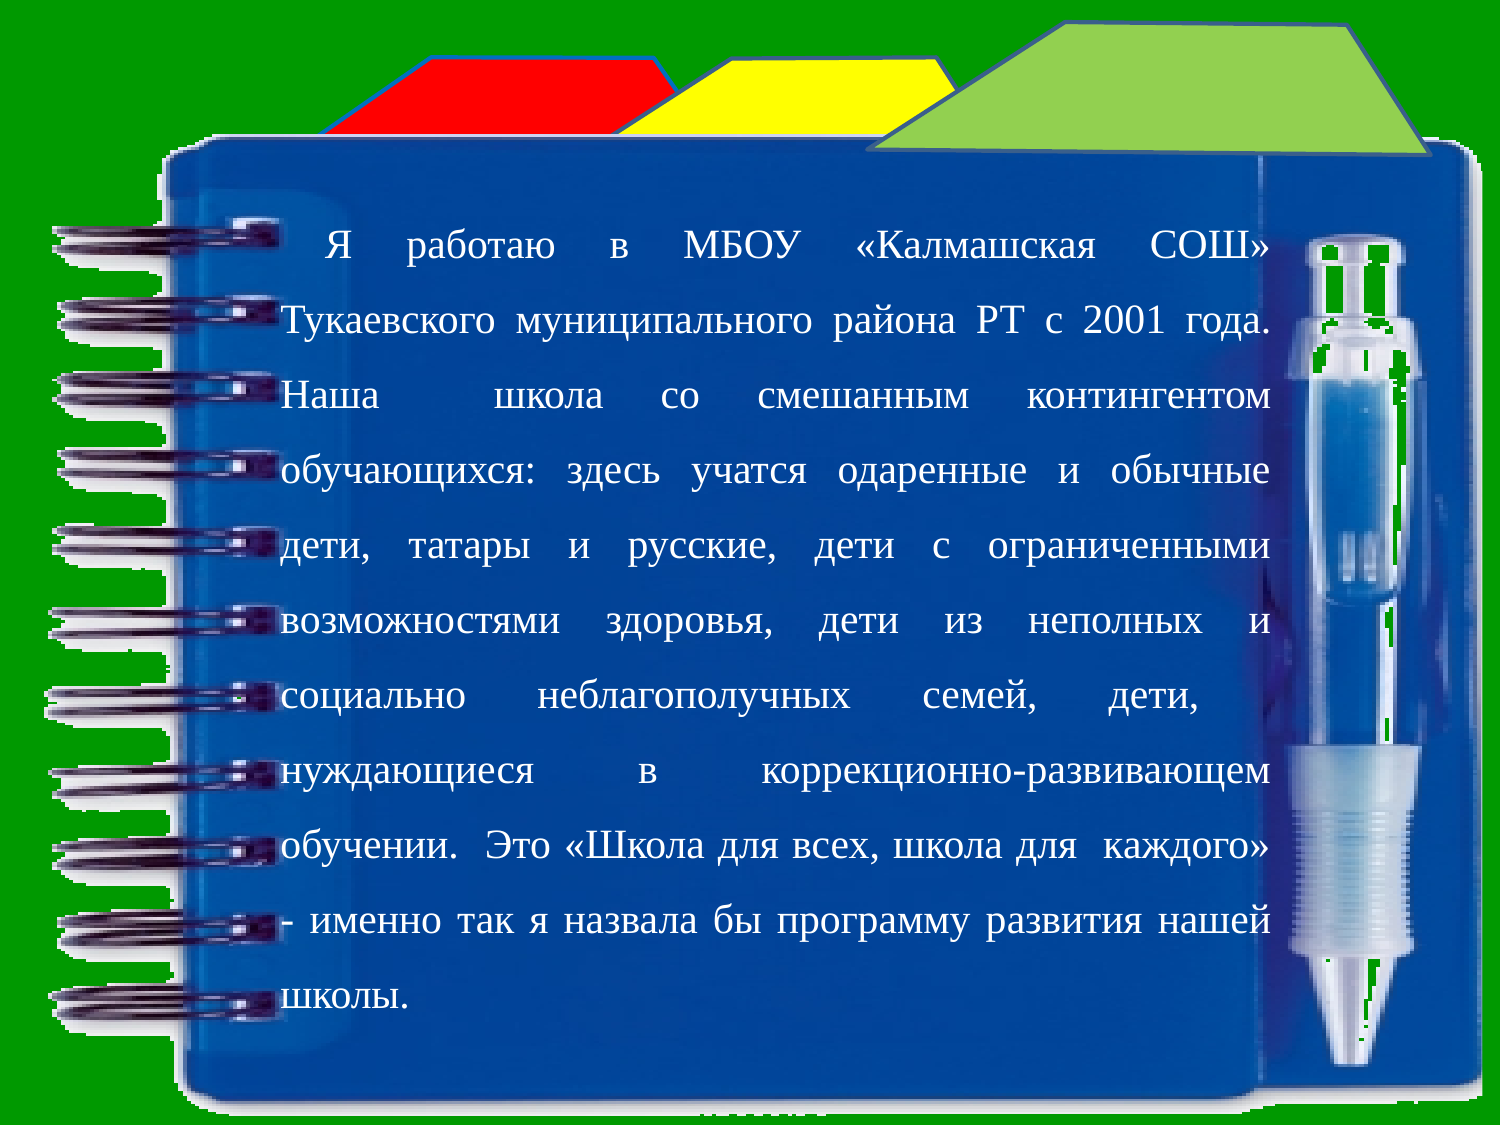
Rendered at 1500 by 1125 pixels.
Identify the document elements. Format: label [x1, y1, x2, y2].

text_box [895, 19, 1417, 129]
text_box [324, 55, 678, 129]
text_box [618, 55, 959, 129]
picture [17, 130, 1483, 1116]
